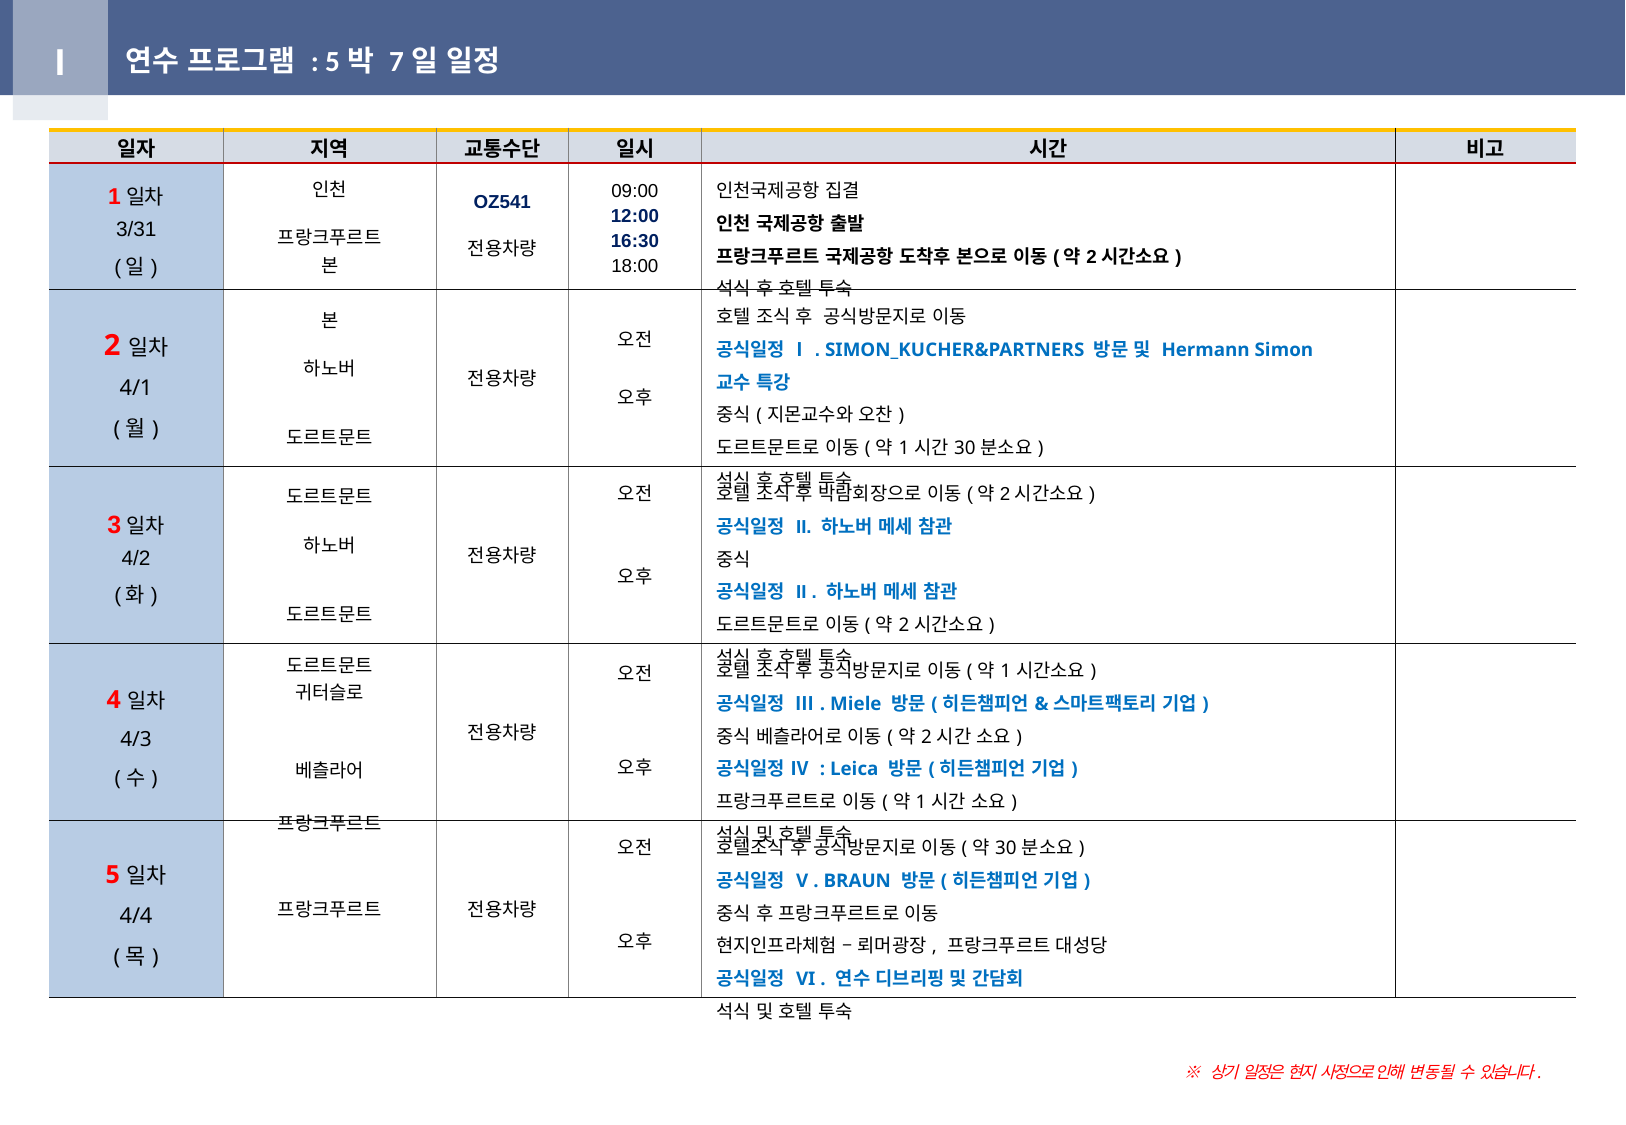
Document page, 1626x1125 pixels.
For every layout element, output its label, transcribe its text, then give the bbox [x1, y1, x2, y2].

table_cell 전용차량 [437, 644, 568, 820]
table_cell 전용차량 [437, 467, 568, 643]
table_header 시간 [702, 132, 1395, 162]
table_cell 인천국제공항 집결 인천 국제공항 출발 프랑크푸르트 국제공항 도착후 본으로 이동(약2시간소요) 석식 후 호텔 투숙 [702, 164, 1395, 289]
table_cell 프랑크푸르트 [224, 821, 436, 997]
table_cell OZ541 전용차량 [437, 164, 568, 289]
table_cell 1일차 3/31 (일) [49, 164, 223, 289]
table_cell 오전 오후 [569, 467, 701, 643]
table_cell 오전 오후 [569, 821, 701, 997]
table_cell 4일차 4/3 (수) [49, 644, 223, 820]
table_cell 도르트문트 하노버 도르트문트 [224, 467, 436, 643]
table_cell 호텔 조식 후 박람회장으로 이동(약2시간소요) 공식일정 II. 하노버 메세 참관 중식 공식일정 II . 하노버 메세 참관 도르트문트로 이동(약2시간소요) 석식 후 호텔 투숙 [702, 467, 1395, 643]
text_box [109, 0, 1625, 96]
table_cell 오전 오후 [569, 644, 701, 820]
table_cell [1396, 164, 1576, 289]
text_box [0, 0, 12, 96]
table_header 일자 [49, 132, 223, 162]
text_box ※ 상기 일정은 현지 사정으로 인해 변동 될 수 있습니다. [1181, 1062, 1608, 1083]
table_cell [1396, 467, 1576, 643]
table_cell 도르트문트 귀터슬로 베츨라어 프랑크푸르트 [224, 644, 436, 820]
table_cell 전용차량 [437, 290, 568, 466]
table_cell [1396, 644, 1576, 820]
table_header 교통수단 [437, 132, 568, 162]
table_cell 오전 오후 [569, 290, 701, 466]
table_cell 호텔 조식 후 공식방문지로 이동(약1시간소요) 공식일정 Ⅲ. Miele 방문(히든챔피언&스마트팩토리 기업) 중식 베츨라어로 이동(약2시간 소요) 공식일정 Ⅳ : Leica 방문(히든챔피언 기업) 프랑크푸르트로 이동(약1시간 소요) 석식 및 호텔 투숙 [702, 644, 1395, 820]
table_cell 호텔 조식 후 공식방문지로 이동 공식일정 Ⅰ. SIMON_KUCHER&PARTNERS 방문 및 Hermann Simon 교수 특강 중식(지몬교수와 오찬) 도르트문트로 이동(약1시간30분소요) 석식 후 호텔 투숙 [702, 290, 1395, 466]
table_header 지역 [224, 132, 436, 162]
table_cell 호텔조식 후 공식방문지로 이동(약30분소요) 공식일정 V . BRAUN 방문(히든챔피언 기업) 중식 후 프랑크푸르트로 이동 현지인프라체험 – 뢰머광장, 프랑크푸르트 대성당 공식일정 VI . 연수 디브리핑 및 간담회 석식 및 호텔 투숙 [702, 821, 1395, 997]
table_cell 인천 프랑크푸르트 본 [224, 164, 436, 289]
table_header 일시 [569, 132, 701, 162]
table_cell 전용차량 [437, 821, 568, 997]
table_cell 5일차 4/4 (목) [49, 821, 223, 997]
table_cell [1396, 290, 1576, 466]
text_box 연수 프로그램 : 5박 7일 일정 [110, 34, 515, 85]
text_box I [12, 0, 109, 121]
table_header 비고 [1396, 132, 1576, 162]
table_cell 09:00 12:00 16:30 18:00 [569, 164, 701, 289]
table_cell [1396, 821, 1576, 997]
table_cell 3일차 4/2 (화) [49, 467, 223, 643]
table_cell 2일차 4/1 (월) [49, 290, 223, 466]
table_cell 본 하노버 도르트문트 [224, 290, 436, 466]
